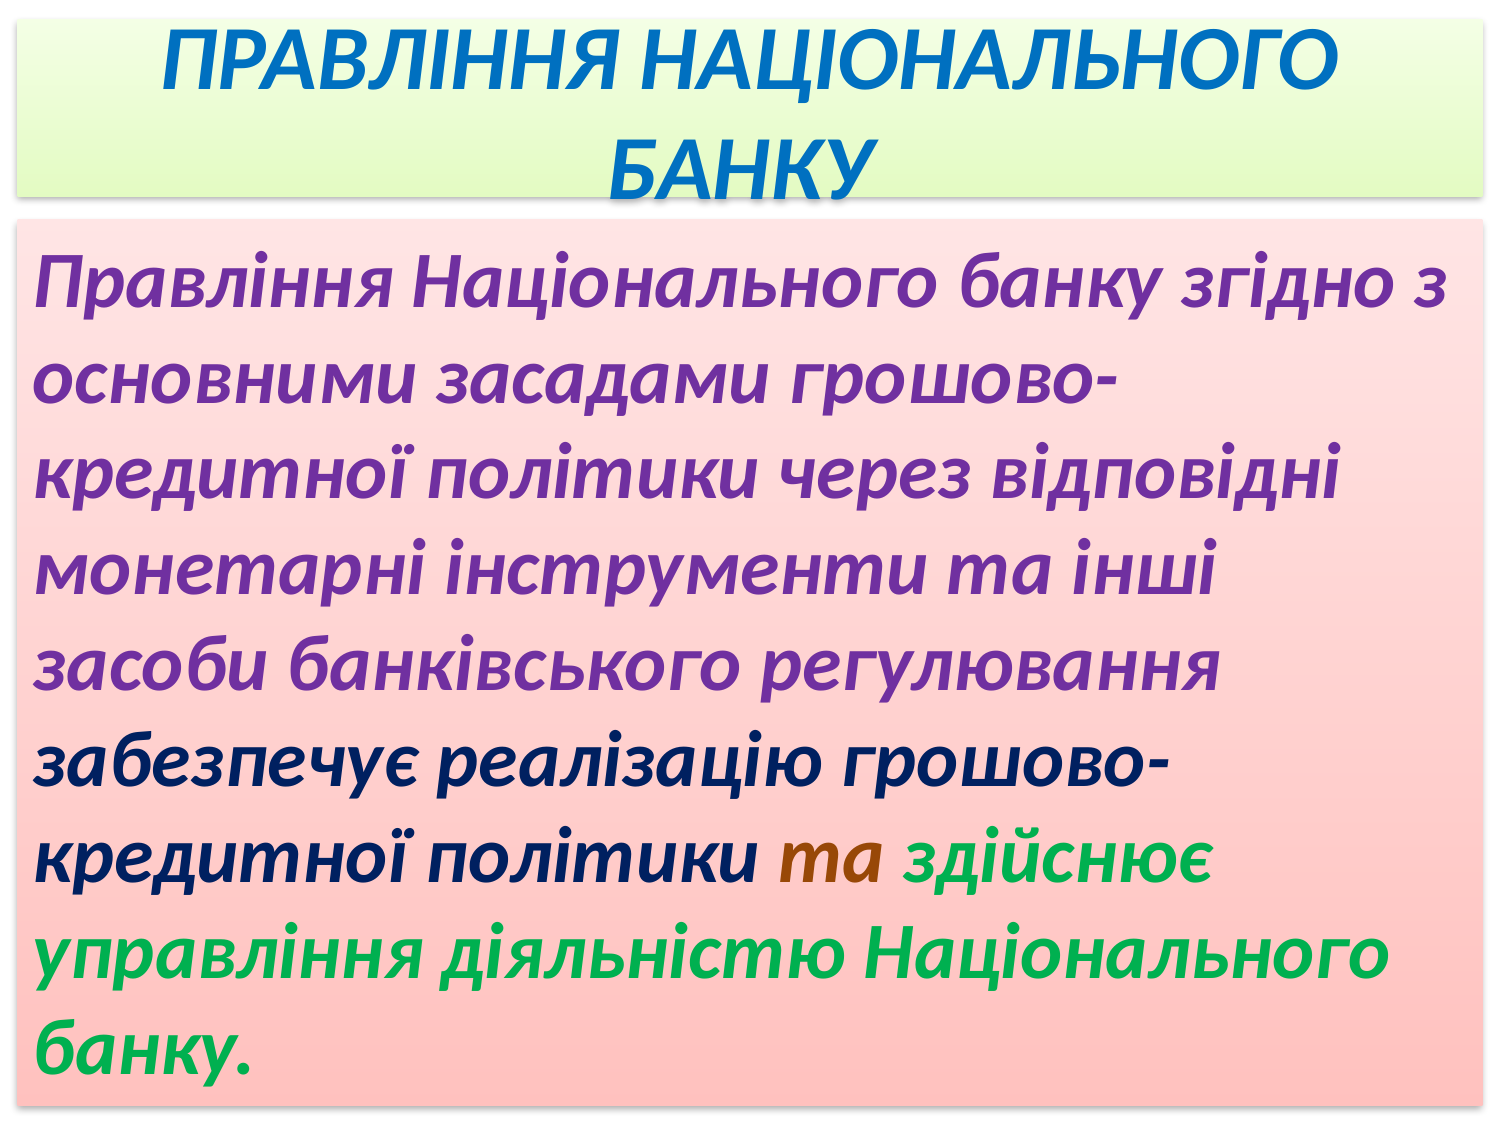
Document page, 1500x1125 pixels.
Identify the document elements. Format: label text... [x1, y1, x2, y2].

list Правління Національного банку згідно з основними засадами грошово-кредитної політики через відповідні монетарні інструменти та інші засоби банківського регулювання забезпечує реалізацію грошово-кредитної політики та здійснює управління діяльністю Національного банку. [17, 219, 1483, 1107]
title ПРАВЛІННЯ НАЦІОНАЛЬНОГО БАНКУ [17, 18, 1483, 197]
